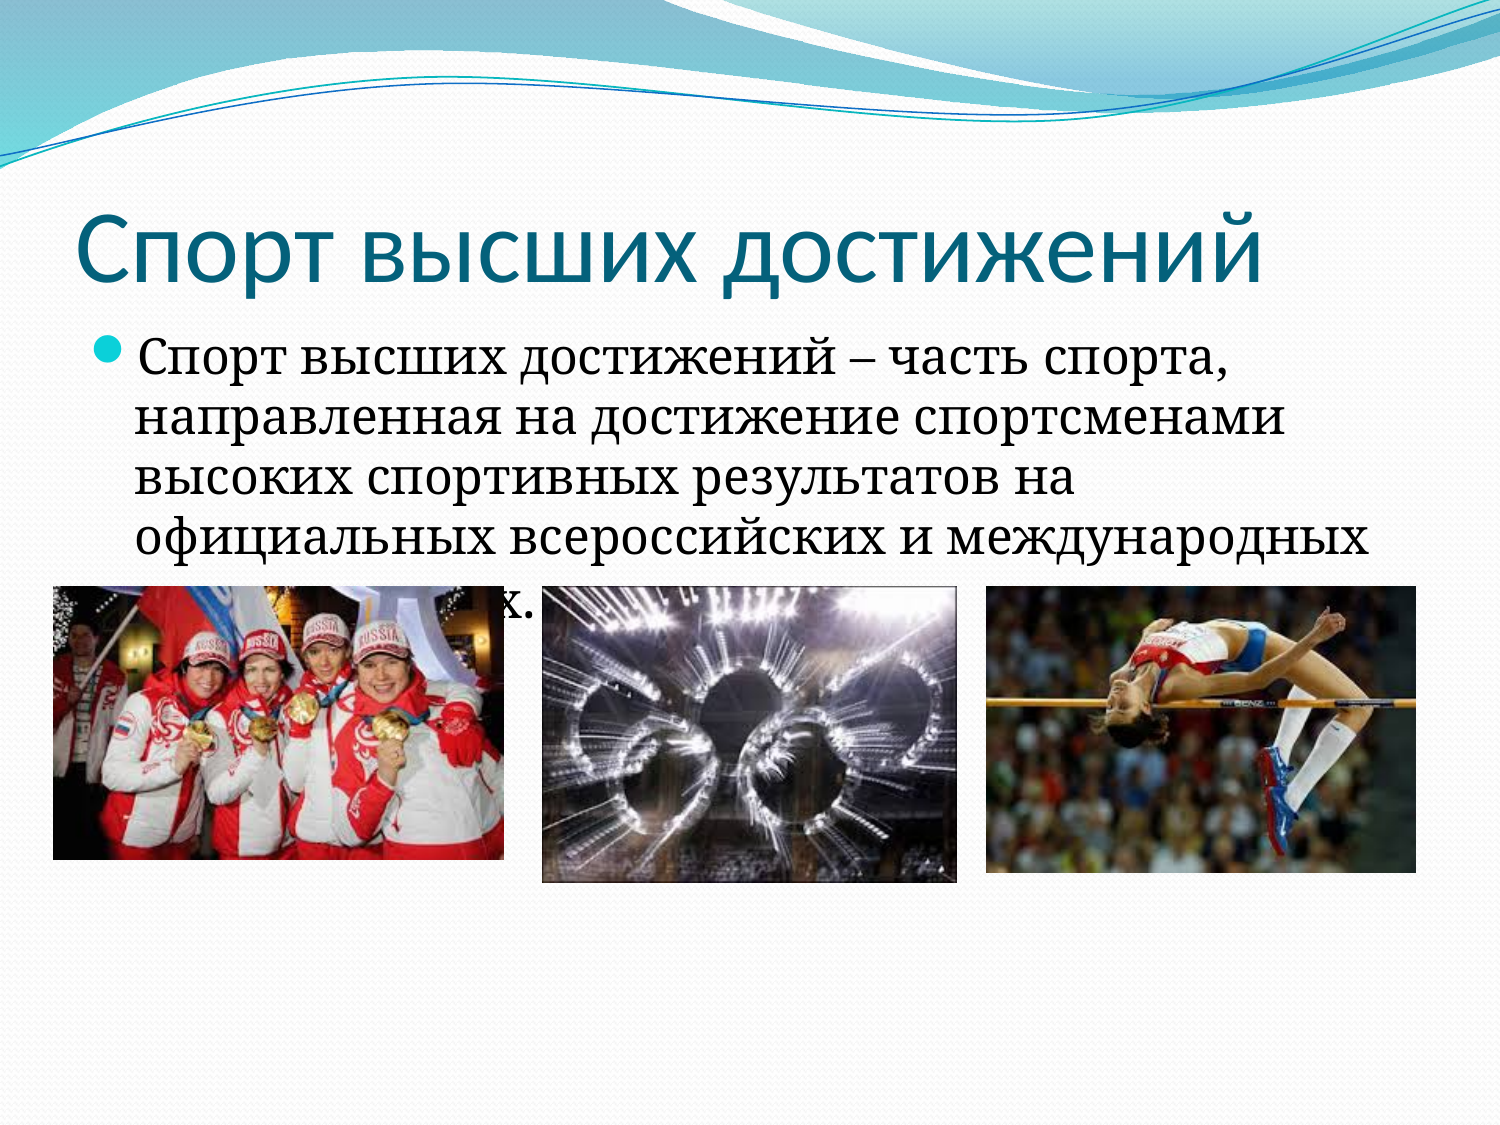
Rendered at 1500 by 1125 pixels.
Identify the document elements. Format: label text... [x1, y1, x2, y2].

list Спорт высших достижений – часть спорта, направленная на достижение спортсменами высоких спортивных результатов на официальных всероссийских и международных соревнованиях. [75, 317, 1425, 1038]
picture [985, 586, 1417, 873]
picture [542, 585, 958, 884]
picture [52, 585, 504, 860]
title Спорт высших достижений [75, 115, 1425, 303]
